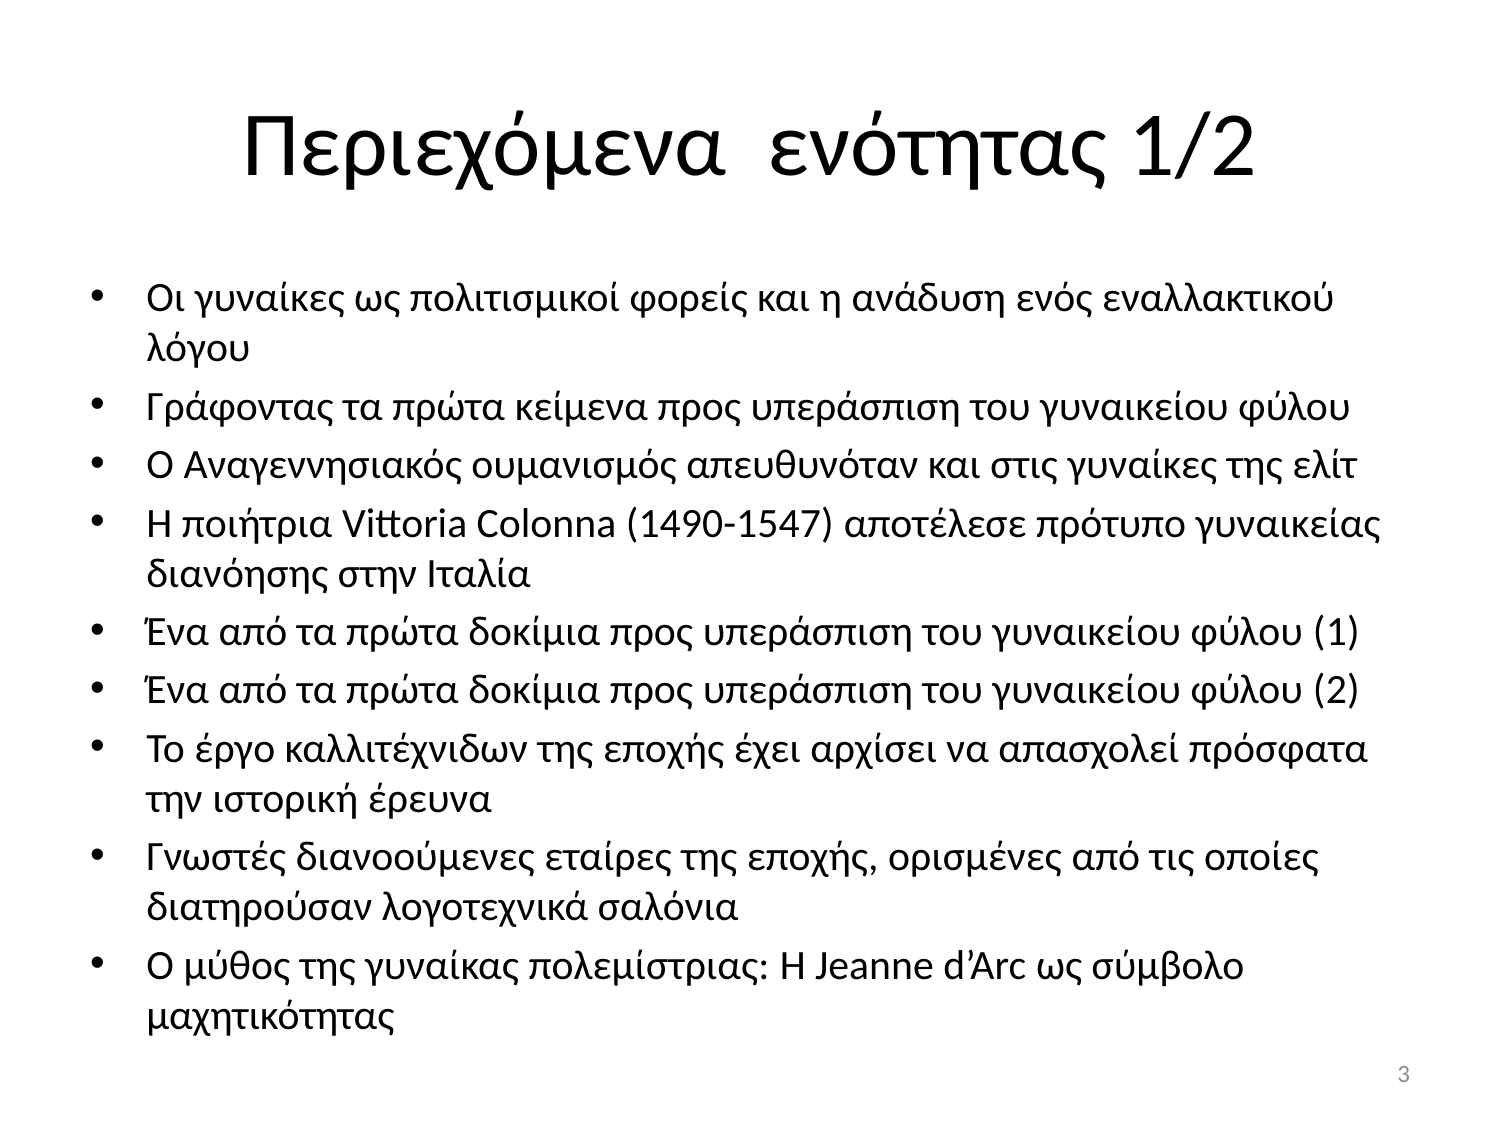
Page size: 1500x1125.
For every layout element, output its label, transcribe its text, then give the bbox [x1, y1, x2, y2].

slide_number 3 [1074, 1042, 1425, 1103]
list Οι γυναίκες ως πολιτισμικοί φορείς και η ανάδυση ενός εναλλακτικού λόγου Γράφοντας τα πρώτα κείμενα προς υπεράσπιση του γυναικείου φύλου Ο Αναγεννησιακός ουμανισμός απευθυνόταν και στις γυναίκες της ελίτ Η ποιήτρια Vittoria Colonna (1490-1547) αποτέλεσε πρότυπο γυναικείας διανόησης στην Ιταλία Ένα από τα πρώτα δοκίμια προς υπεράσπιση του γυναικείου φύλου (1) Ένα από τα πρώτα δοκίμια προς υπεράσπιση του γυναικείου φύλου (2) Το έργο καλλιτέχνιδων της εποχής έχει αρχίσει να απασχολεί πρόσφατα την ιστορική έρευνα Γνωστές διανοούμενες εταίρες της εποχής, ορισμένες από τις οποίες διατηρούσαν λογοτεχνικά σαλόνια Ο μύθος της γυναίκας πολεμίστριας: Η Jeanne d’Arc ως σύμβολο μαχητικότητας [75, 262, 1425, 1106]
title Περιεχόμενα ενότητας 1/2 [75, 45, 1425, 233]
